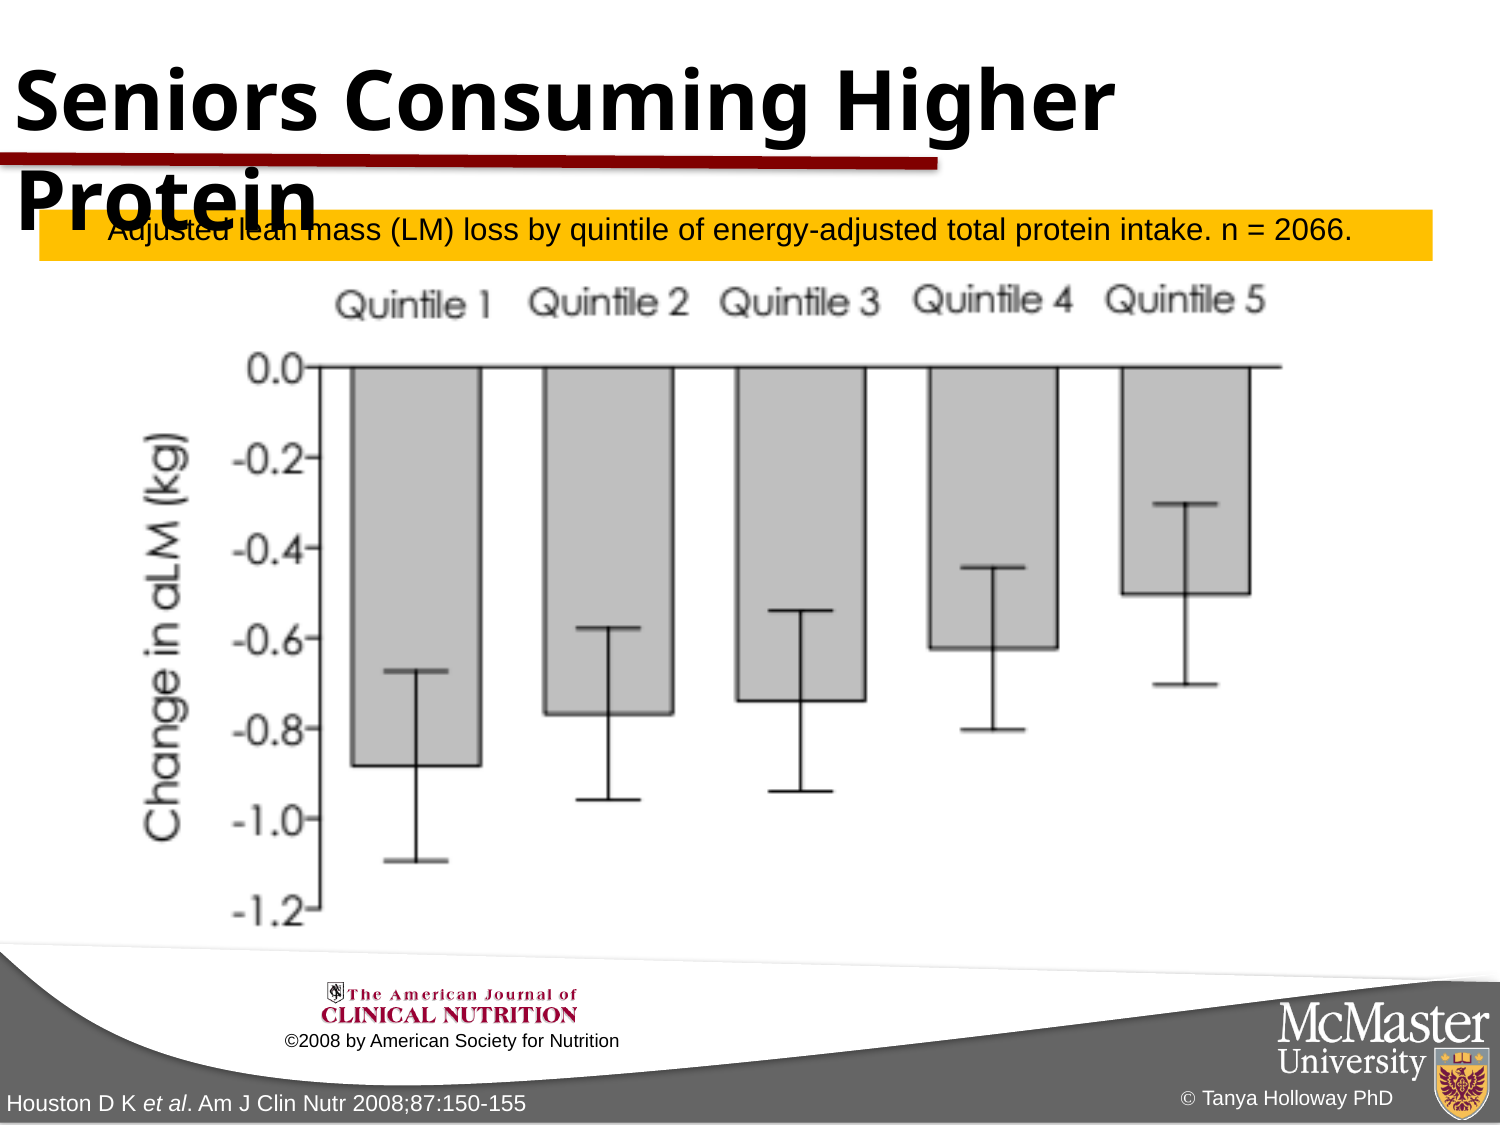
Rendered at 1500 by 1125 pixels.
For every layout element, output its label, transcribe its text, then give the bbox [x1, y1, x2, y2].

picture [314, 979, 579, 1029]
picture [116, 260, 1362, 930]
text_box ©2008 by American Society for Nutrition [284, 1028, 631, 1061]
text_box Houston D K et al. Am J Clin Nutr 2008;87:150-155 [6, 1088, 650, 1125]
title Seniors Consuming Higher Protein [0, 40, 1433, 179]
text_box Adjusted lean mass (LM) loss by quintile of energy-adjusted total protein intake. n = 2066. [39, 209, 1433, 261]
